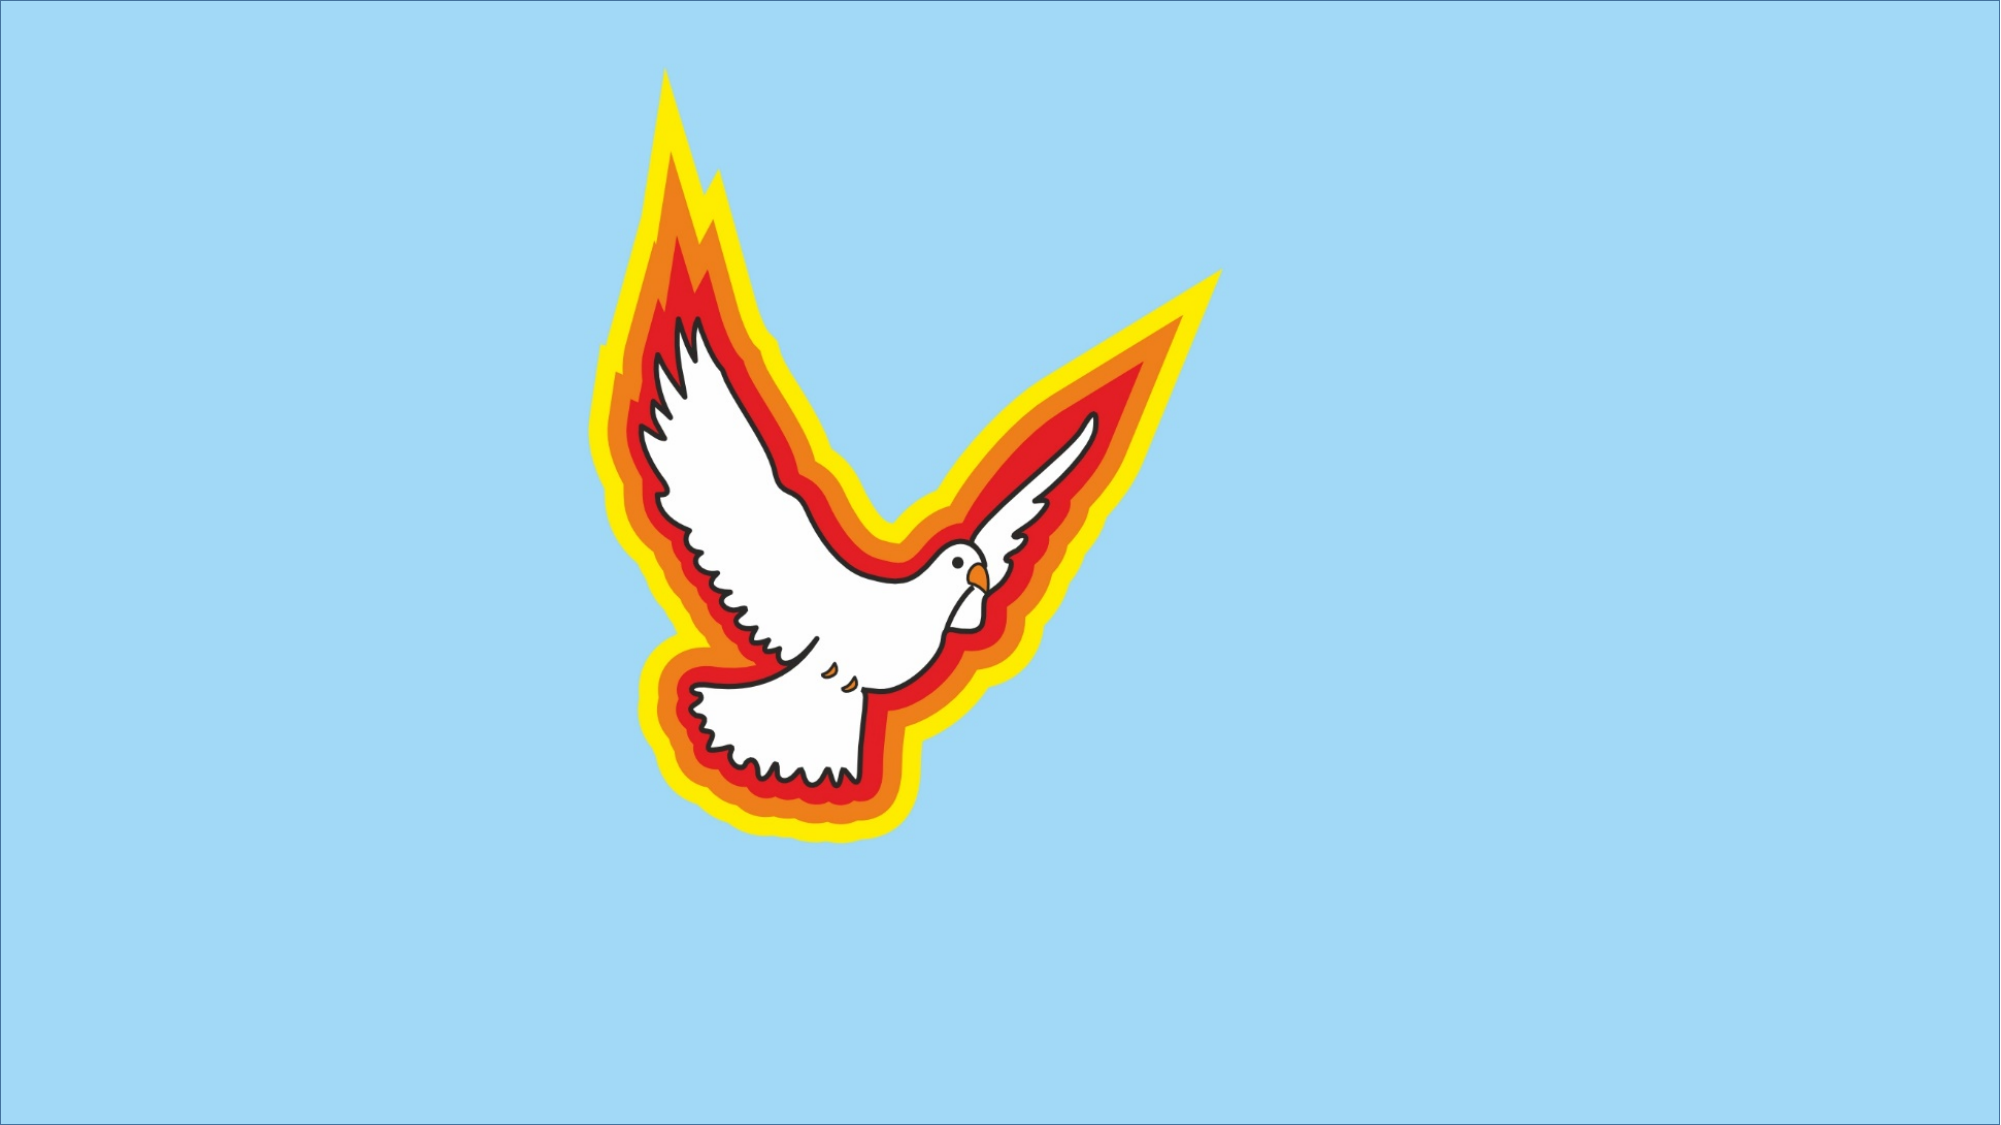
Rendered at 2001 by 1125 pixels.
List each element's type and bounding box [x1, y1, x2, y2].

picture [509, 12, 1239, 969]
text_box [0, 0, 2000, 1125]
